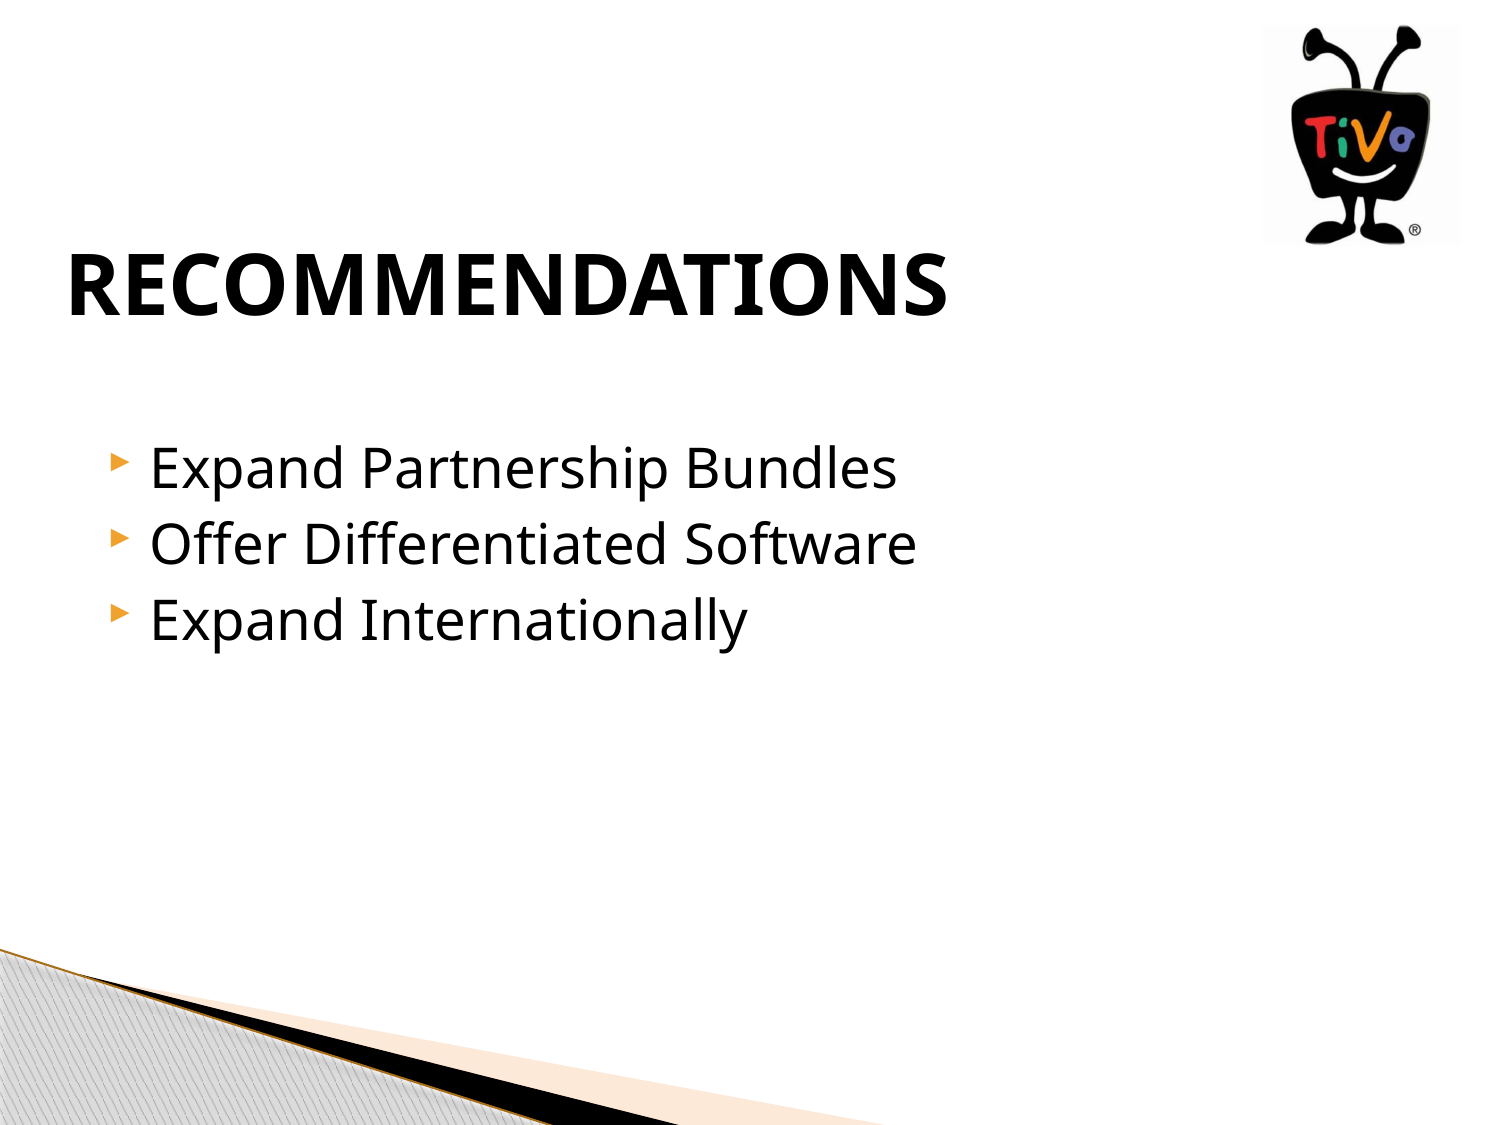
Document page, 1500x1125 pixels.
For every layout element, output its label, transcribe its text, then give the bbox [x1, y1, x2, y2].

picture [1262, 24, 1460, 246]
list Expand Partnership Bundles Offer Differentiated Software Expand Internationally [75, 425, 1425, 757]
title RECOMMENDATIONS [50, 187, 1400, 375]
